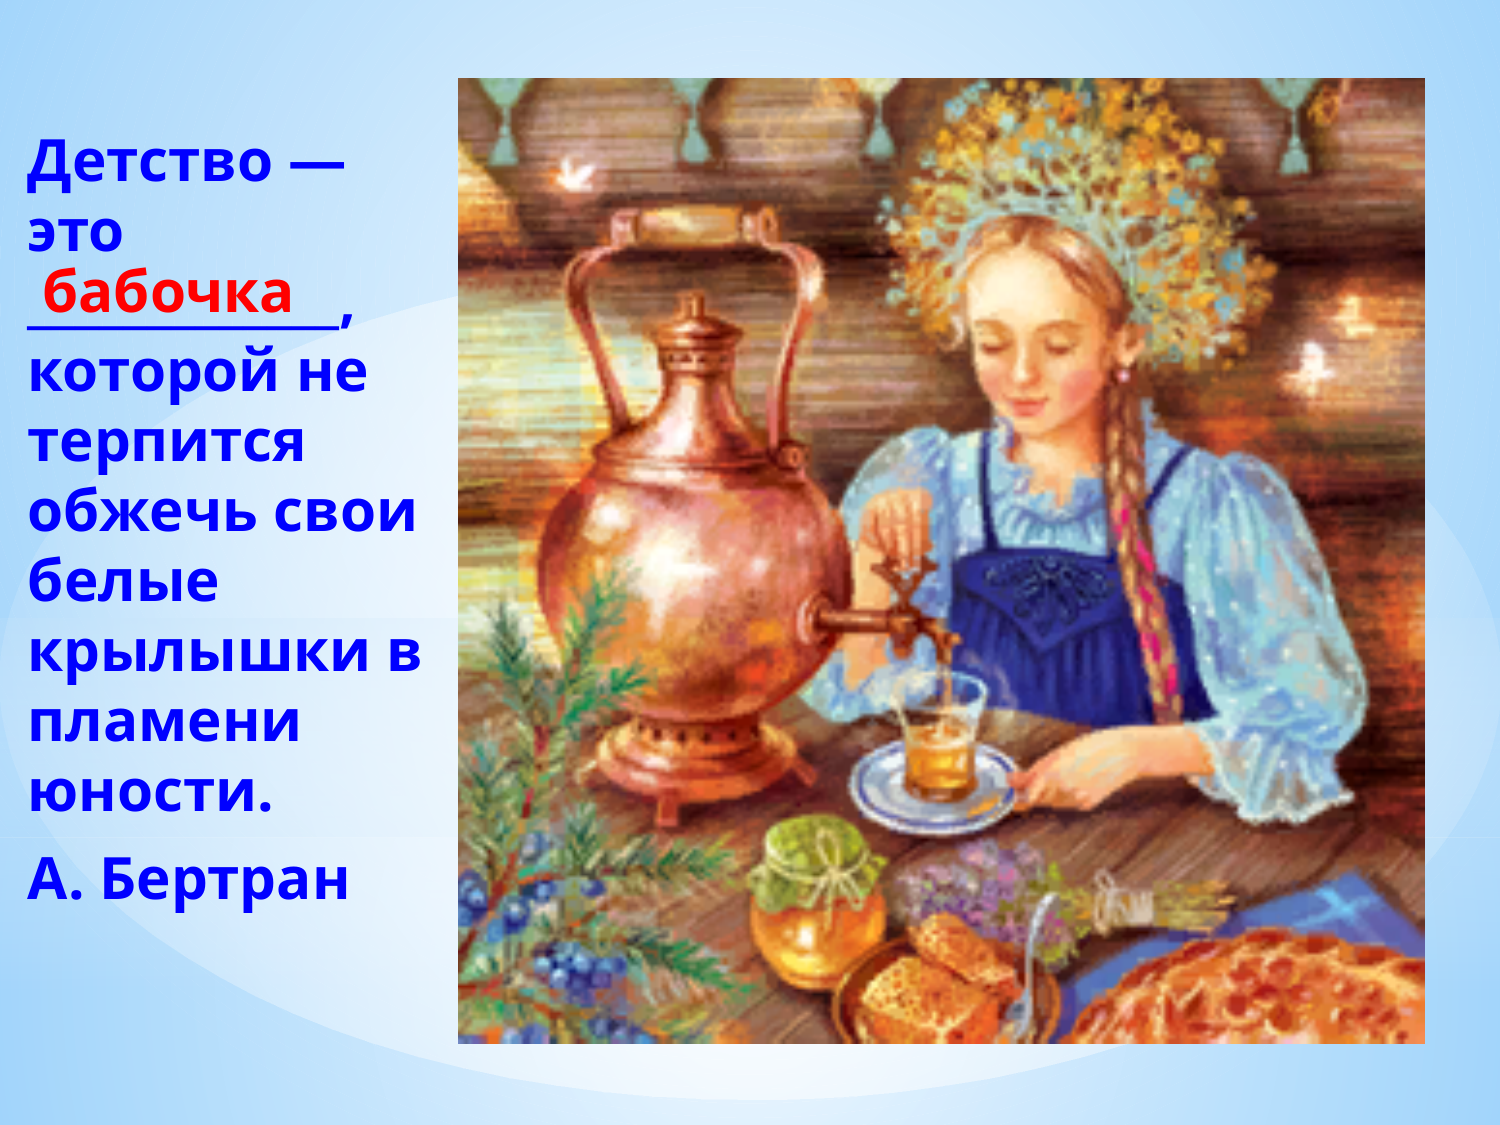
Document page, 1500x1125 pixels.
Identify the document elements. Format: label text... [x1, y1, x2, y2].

picture [458, 77, 1425, 1045]
text_box Детство — это _____________, которой не терпится обжечь свои белые крылышки в пламени юности. А. Бертран [5, 456, 448, 666]
text_box бабочка [27, 247, 451, 363]
